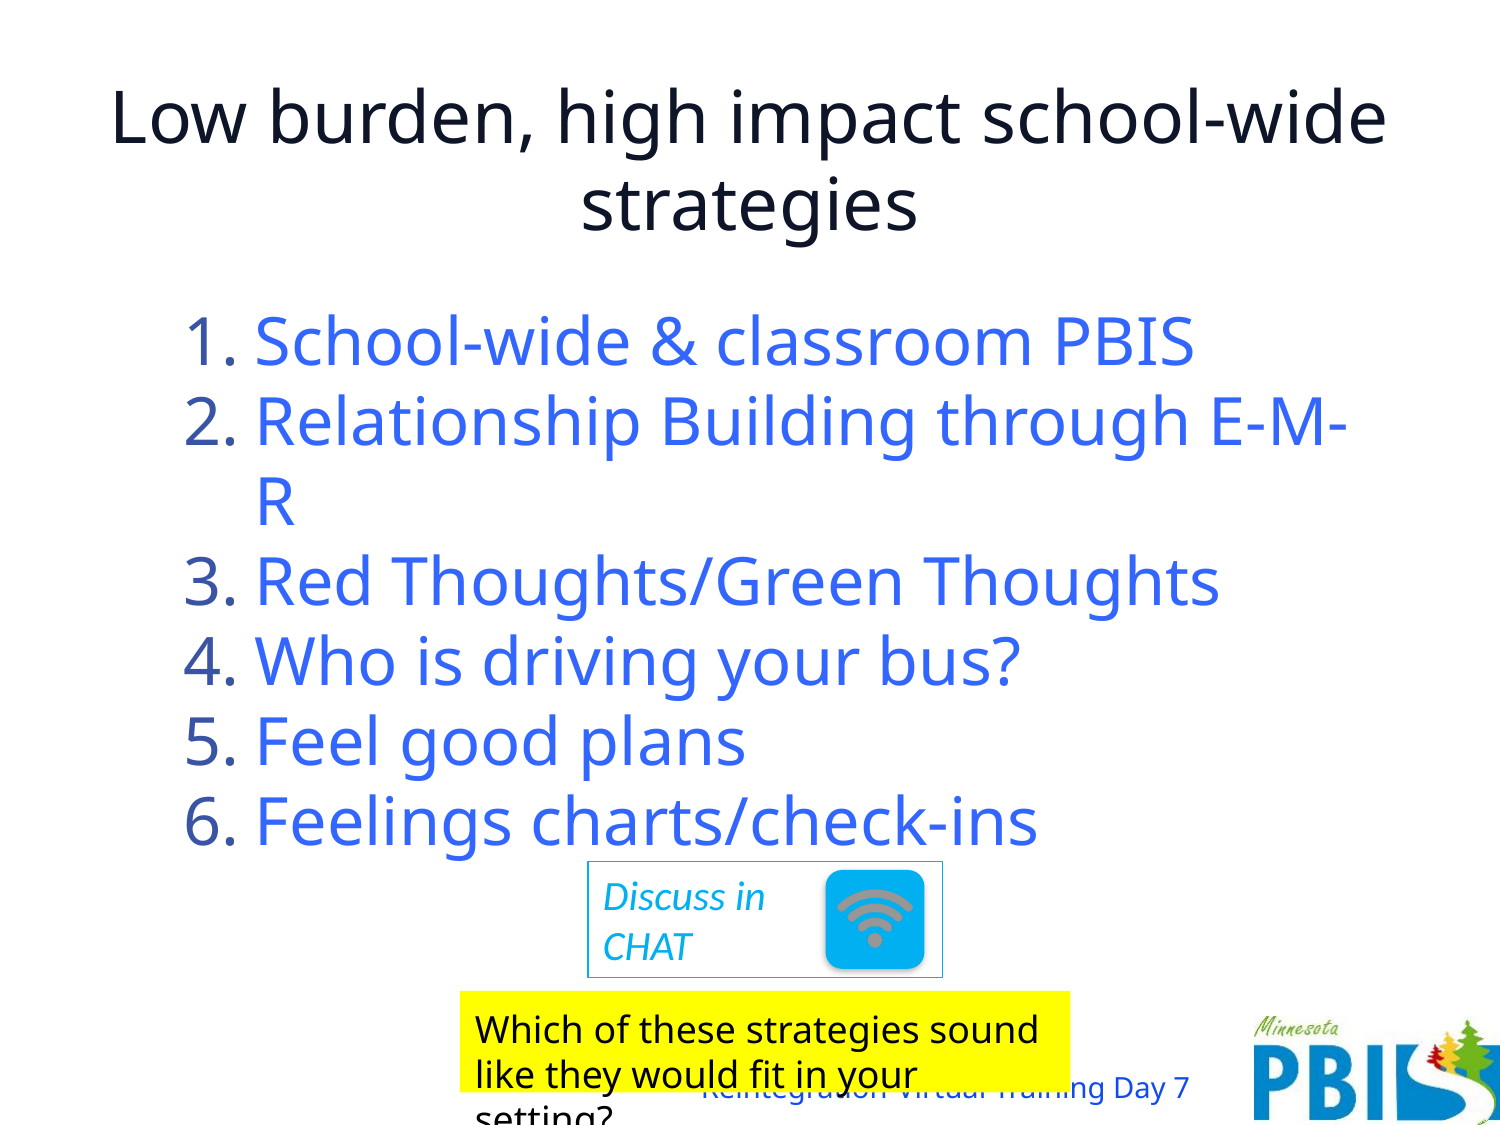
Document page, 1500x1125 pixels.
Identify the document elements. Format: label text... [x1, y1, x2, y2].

picture [1254, 1016, 1500, 1125]
text_box Which of these strategies sound like they would fit in your setting? [459, 990, 1071, 1093]
title Low burden, high impact school-wide strategies [48, 37, 1452, 279]
subtitle School-wide & classroom PBIS Relationship Building through E-M-R Red Thoughts/Green Thoughts Who is driving your bus? Feel good plans Feelings charts/check-ins [164, 291, 1366, 978]
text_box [587, 861, 943, 978]
picture [1263, 1051, 1287, 1081]
